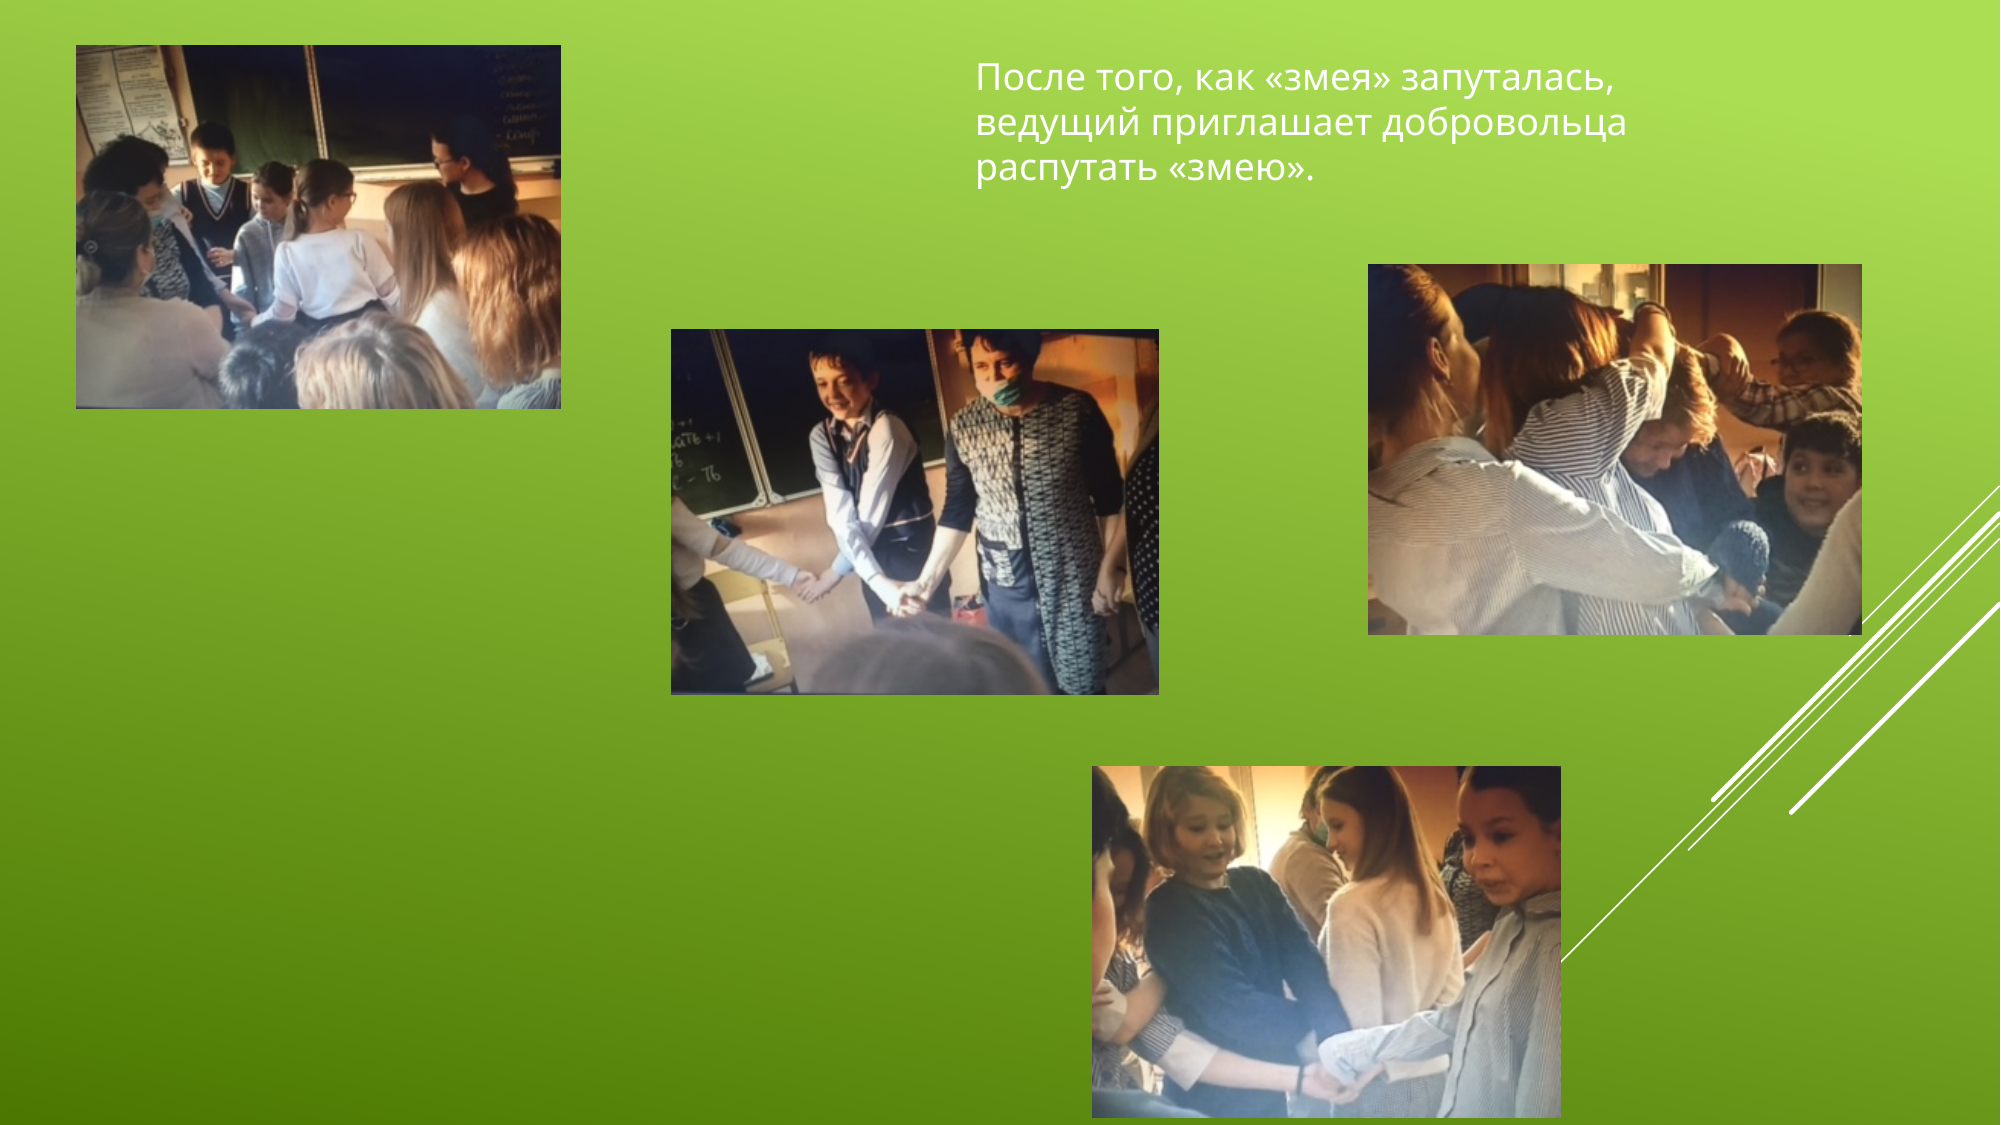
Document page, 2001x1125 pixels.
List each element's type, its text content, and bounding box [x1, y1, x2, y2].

picture [671, 329, 1159, 695]
picture [1092, 766, 1561, 1118]
text_box После того, как «змея» запуталась, ведущий приглашает добровольца распутать «змею». [960, 45, 1692, 196]
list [75, 45, 561, 410]
picture [1368, 264, 1862, 635]
